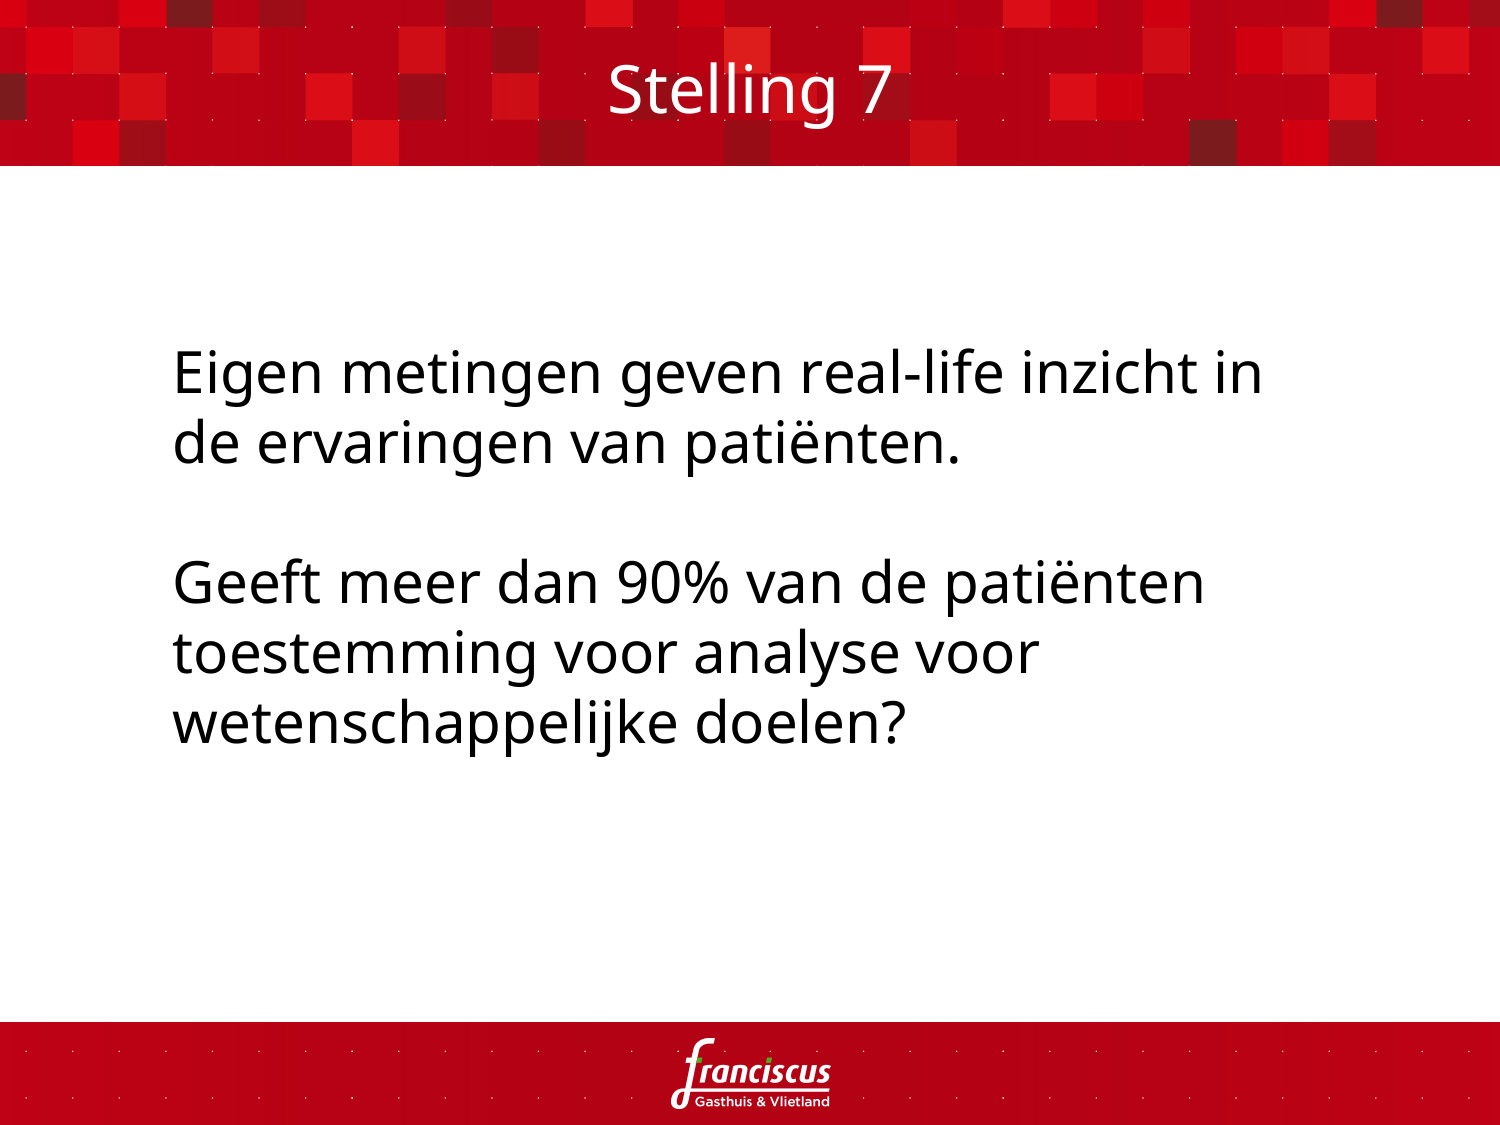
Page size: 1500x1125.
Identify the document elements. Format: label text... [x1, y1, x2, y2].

picture [0, 0, 1500, 1125]
text_box Eigen metingen geven real-life inzicht in de ervaringen van patiënten. Geeft meer dan 90% van de patiënten toestemming voor analyse voor wetenschappelijke doelen? [158, 328, 1342, 833]
title Stelling 7 [76, 11, 1427, 162]
